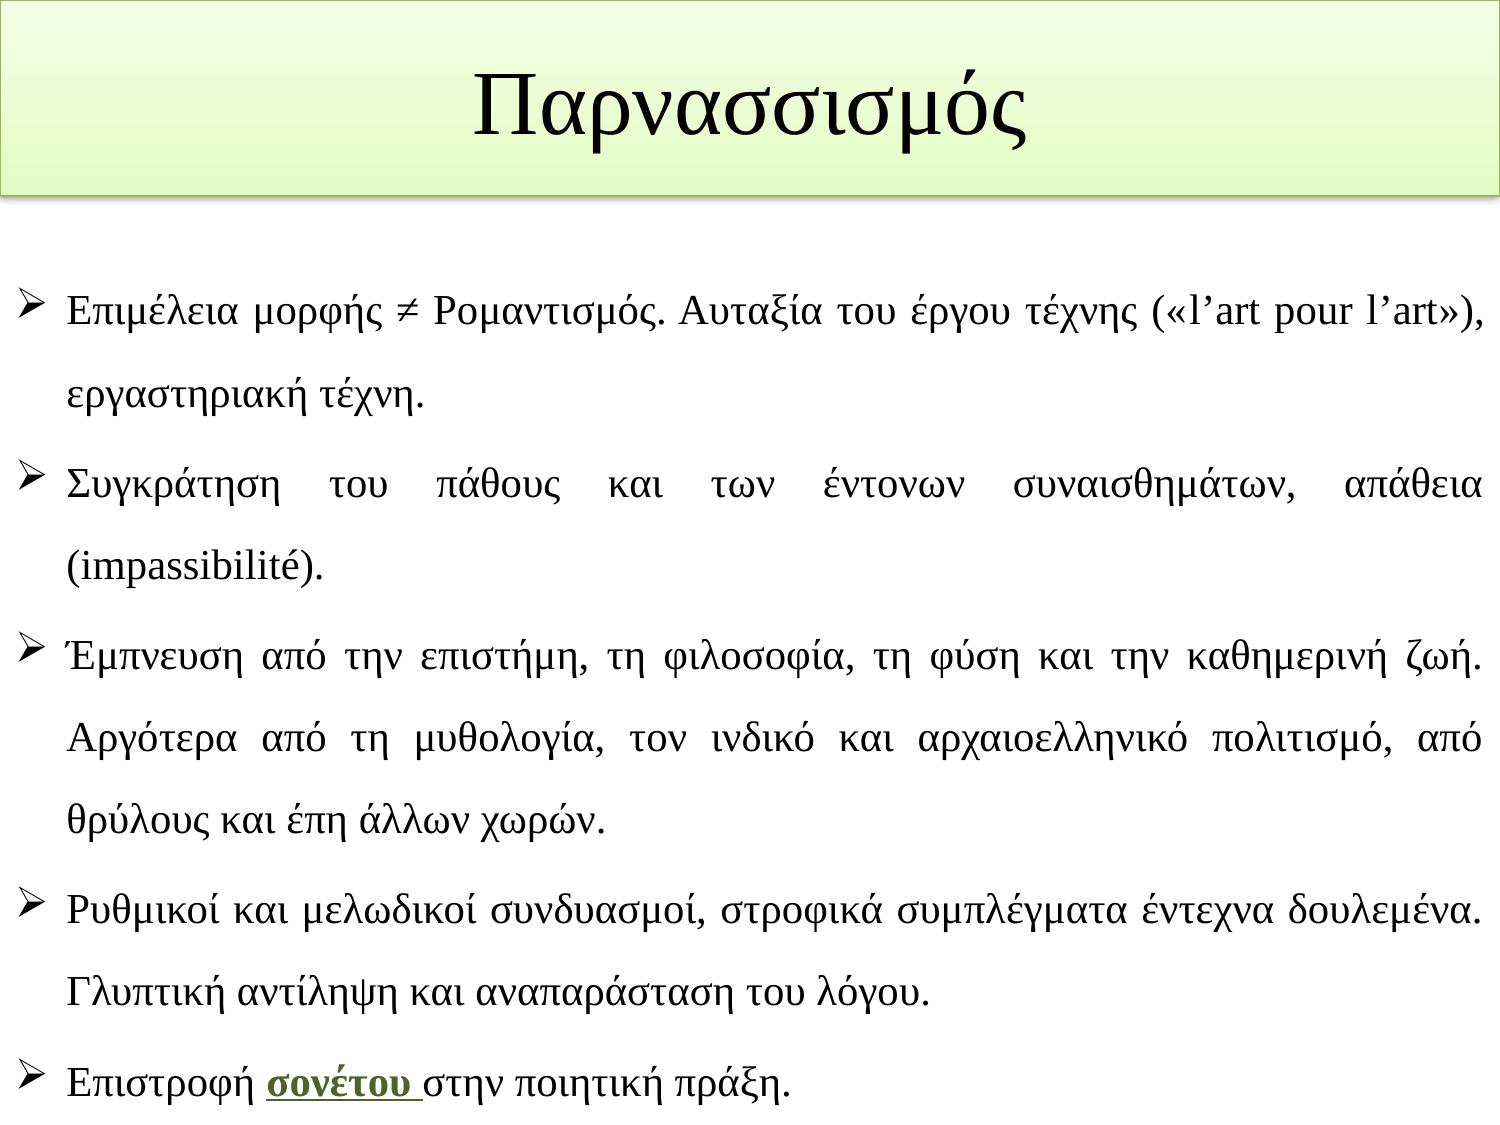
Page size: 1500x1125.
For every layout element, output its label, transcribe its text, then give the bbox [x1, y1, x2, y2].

list Επιμέλεια μορφής ≠ Ρομαντισμός. Αυταξία του έργου τέχνης («l’art pour l’art»), εργαστηριακή τέχνη. Συγκράτηση του πάθους και των έντονων συναισθημάτων, απάθεια (impassibilité). Έμπνευση από την επιστήμη, τη φιλοσοφία, τη φύση και την καθημερινή ζωή. Αργότερα από τη μυθολογία, τον ινδικό και αρχαιοελληνικό πολιτισμό, από θρύλους και έπη άλλων χωρών. Ρυθμικοί και μελωδικοί συνδυασμοί, στροφικά συμπλέγματα έντεχνα δουλεμένα. Γλυπτική αντίληψη και αναπαράσταση του λόγου. Επιστροφή σονέτου στην ποιητική πράξη. [0, 184, 1500, 1125]
title Παρνασσισμός [0, 0, 1500, 184]
